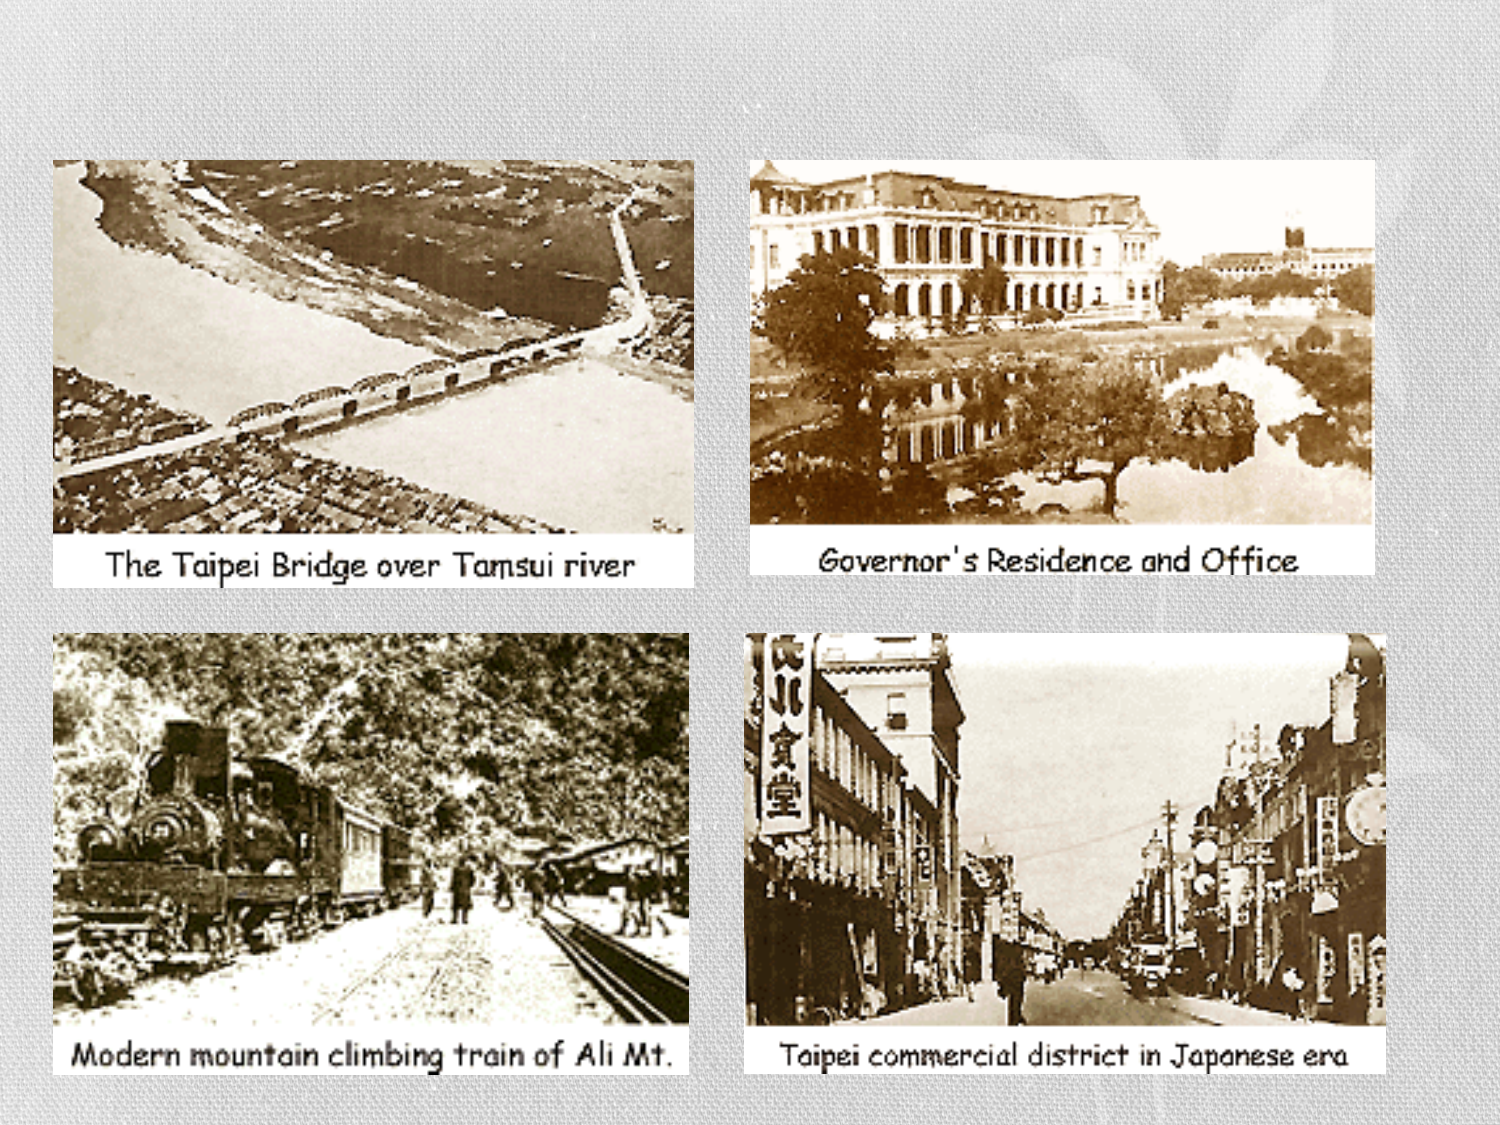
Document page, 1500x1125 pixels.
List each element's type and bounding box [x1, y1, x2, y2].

picture [744, 632, 1386, 1074]
list [52, 632, 689, 1075]
picture [749, 160, 1375, 575]
picture [52, 160, 694, 589]
